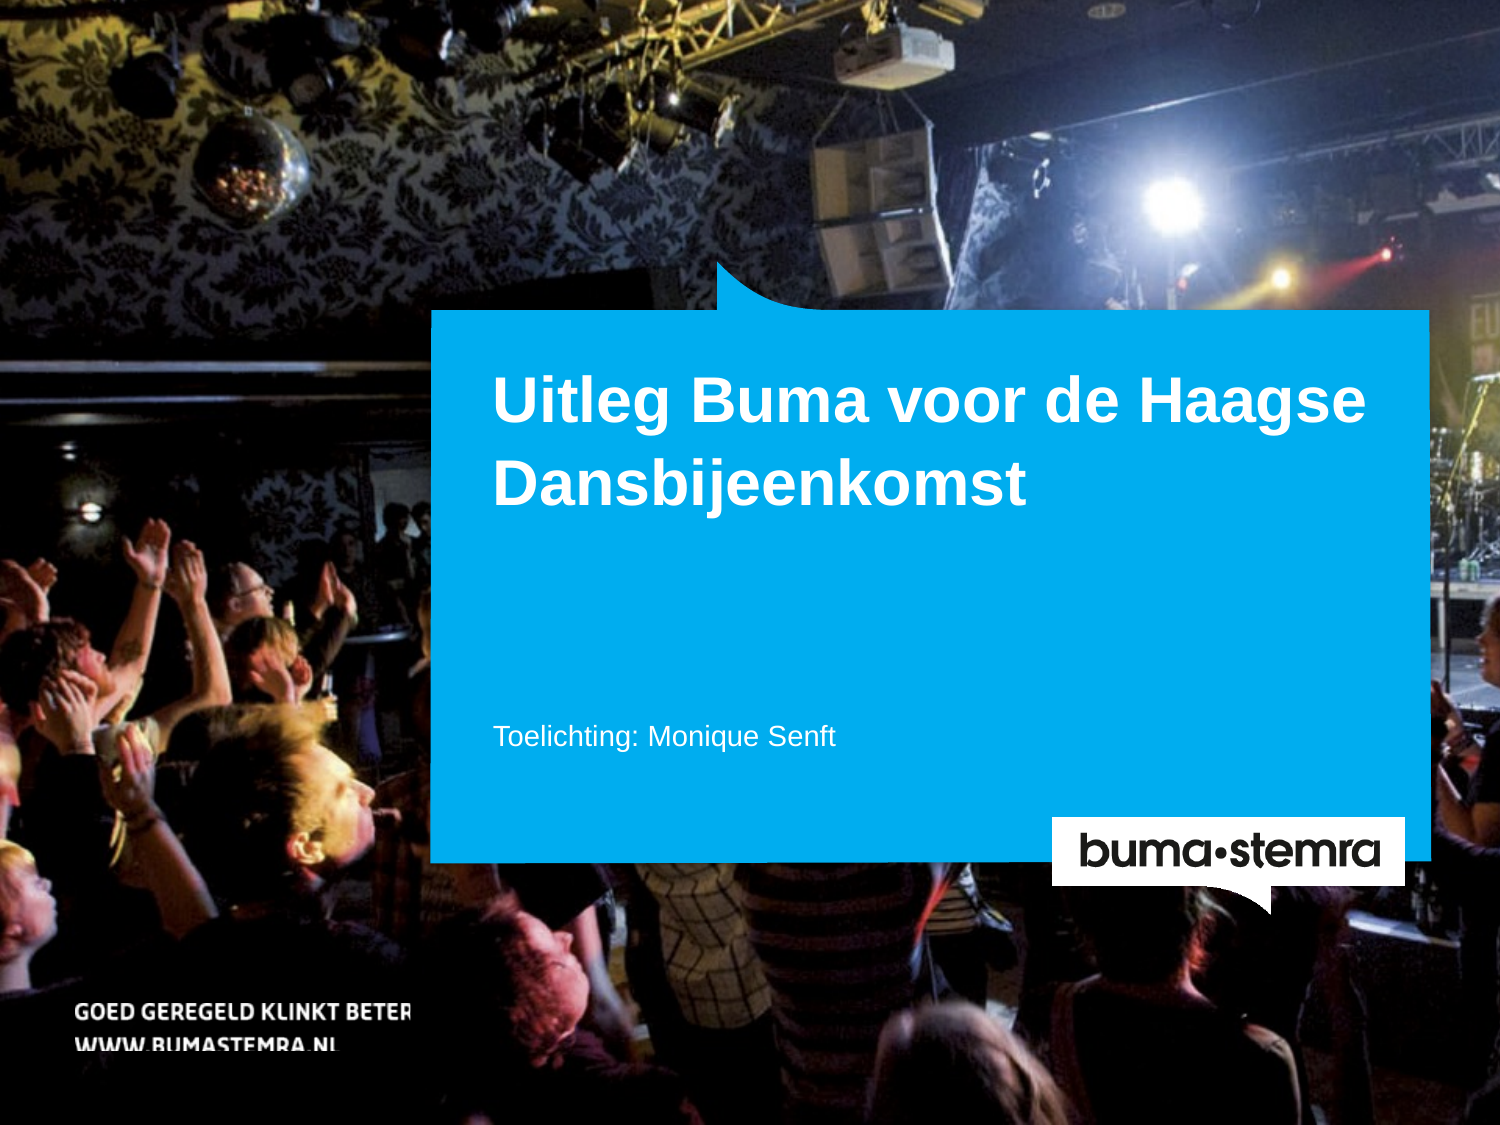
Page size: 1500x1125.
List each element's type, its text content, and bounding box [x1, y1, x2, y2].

title Uitleg Buma voor de Haagse Dansbijeenkomst [492, 351, 1432, 663]
picture [0, 0, 1500, 1125]
subtitle Toelichting: Monique Senft [492, 701, 1282, 814]
